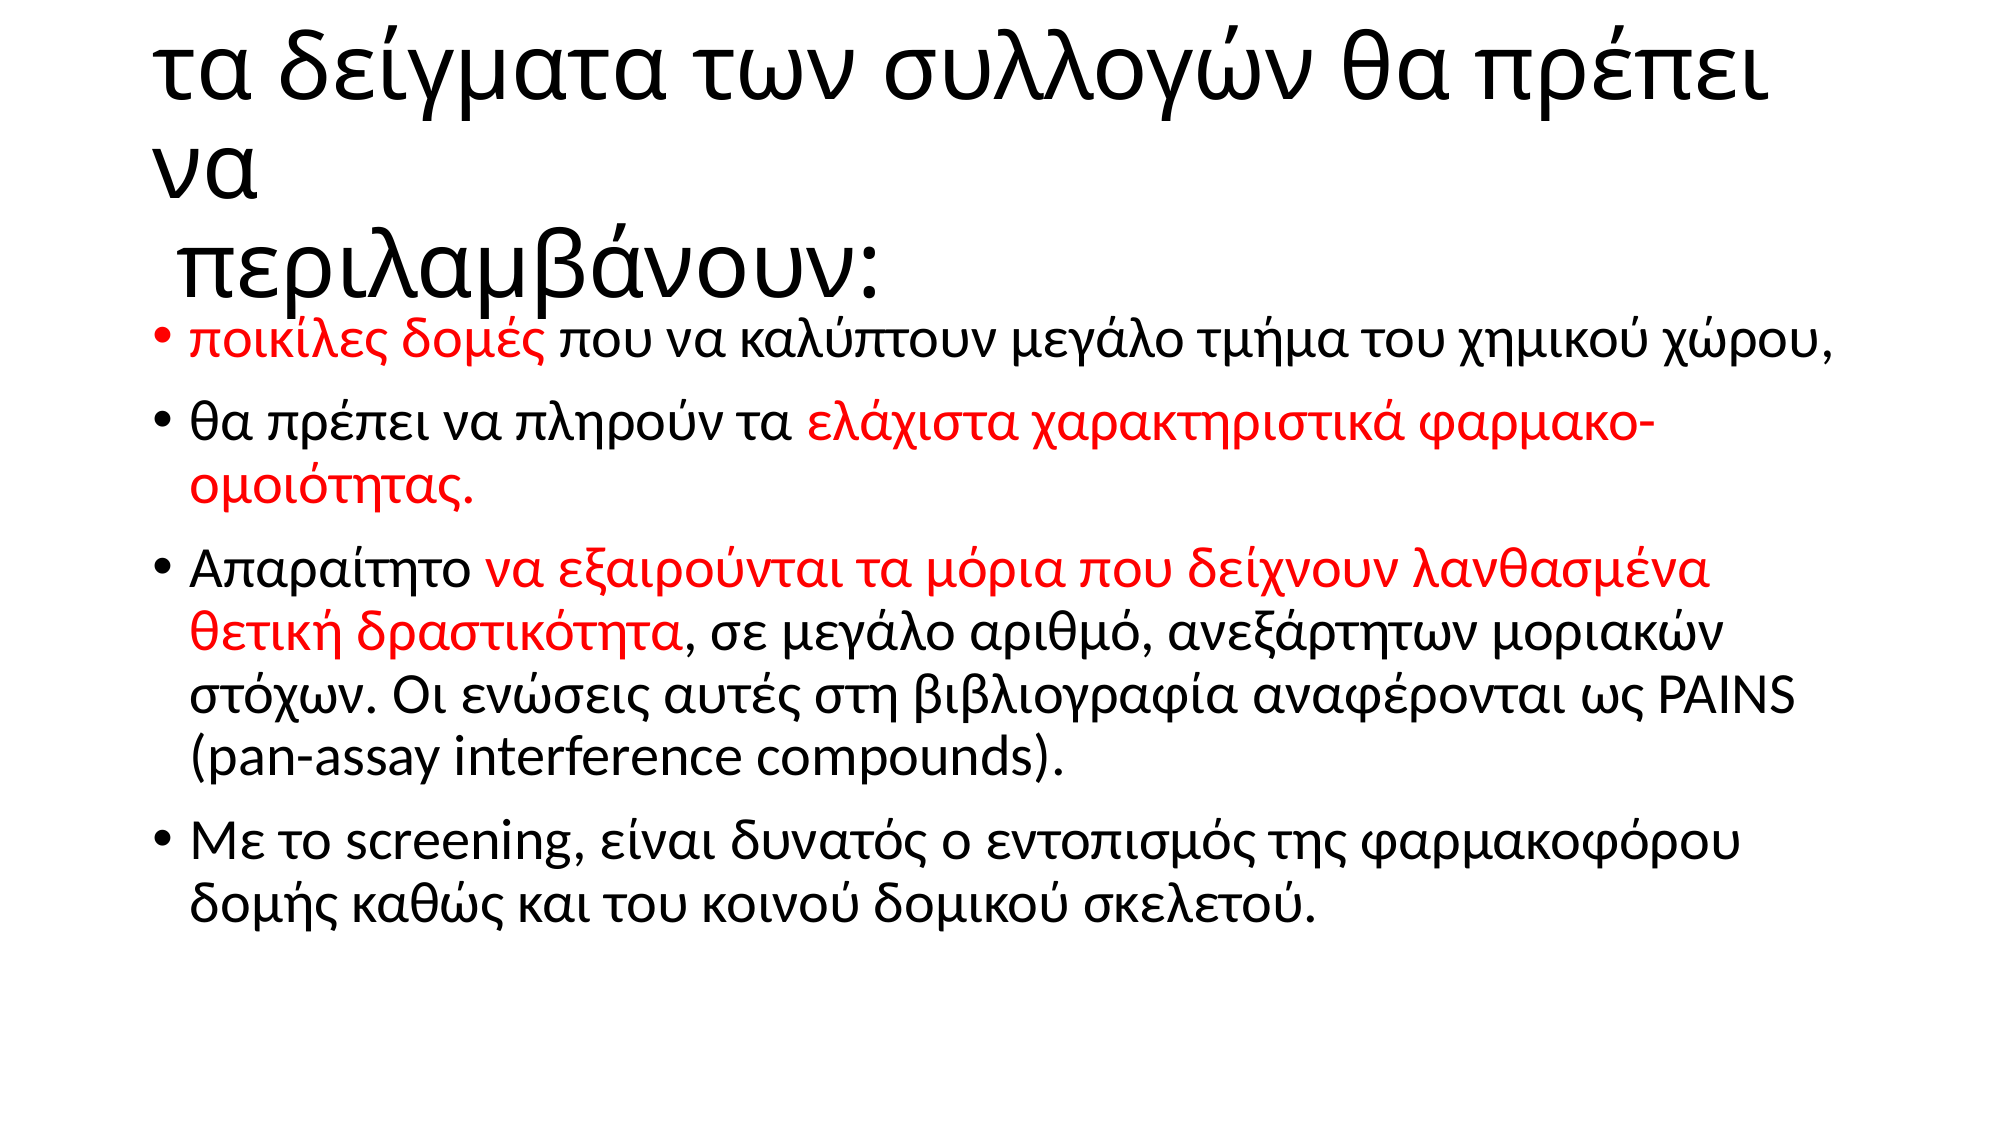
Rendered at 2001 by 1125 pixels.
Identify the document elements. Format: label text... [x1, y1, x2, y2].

list ποικίλες δομές που να καλύπτουν μεγάλο τμήμα του χημικού χώρου, θα πρέπει να πληρούν τα ελάχιστα χαρακτηριστικά φαρμακο-ομοιότητας. Απαραίτητο να εξαιρούνται τα μόρια που δείχνουν λανθασμένα θετική δραστικότητα, σε μεγάλο αριθμό, ανεξάρτητων μοριακών στόχων. Οι ενώσεις αυτές στη βιβλιογραφία αναφέρονται ως PAINS (pan-assay interference compounds). Με το screening, είναι δυνατός ο εντοπισμός της φαρμακοφόρου δομής καθώς και του κοινού δομικού σκελετού. [137, 299, 1863, 1014]
title τα δείγματα των συλλογών θα πρέπει να περιλαμβάνουν: [137, 59, 1863, 278]
